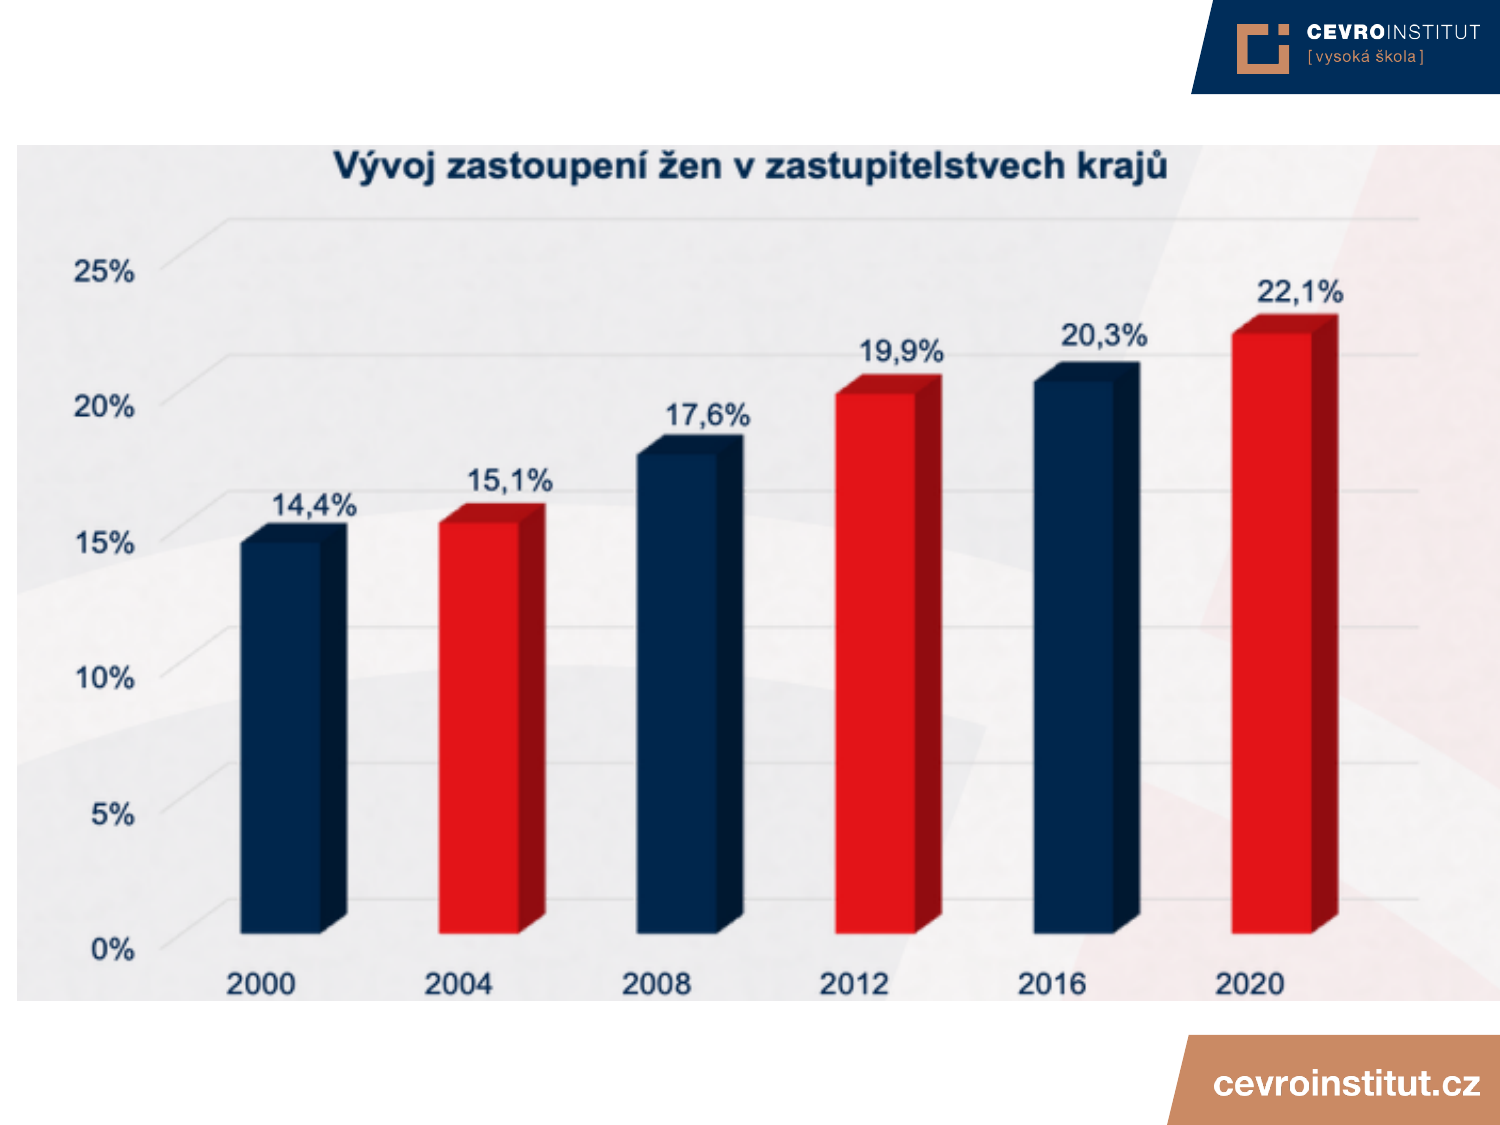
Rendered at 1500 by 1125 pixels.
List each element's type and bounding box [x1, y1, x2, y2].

picture [1237, 24, 1480, 74]
picture [1214, 1069, 1480, 1096]
picture [16, 145, 1500, 1001]
